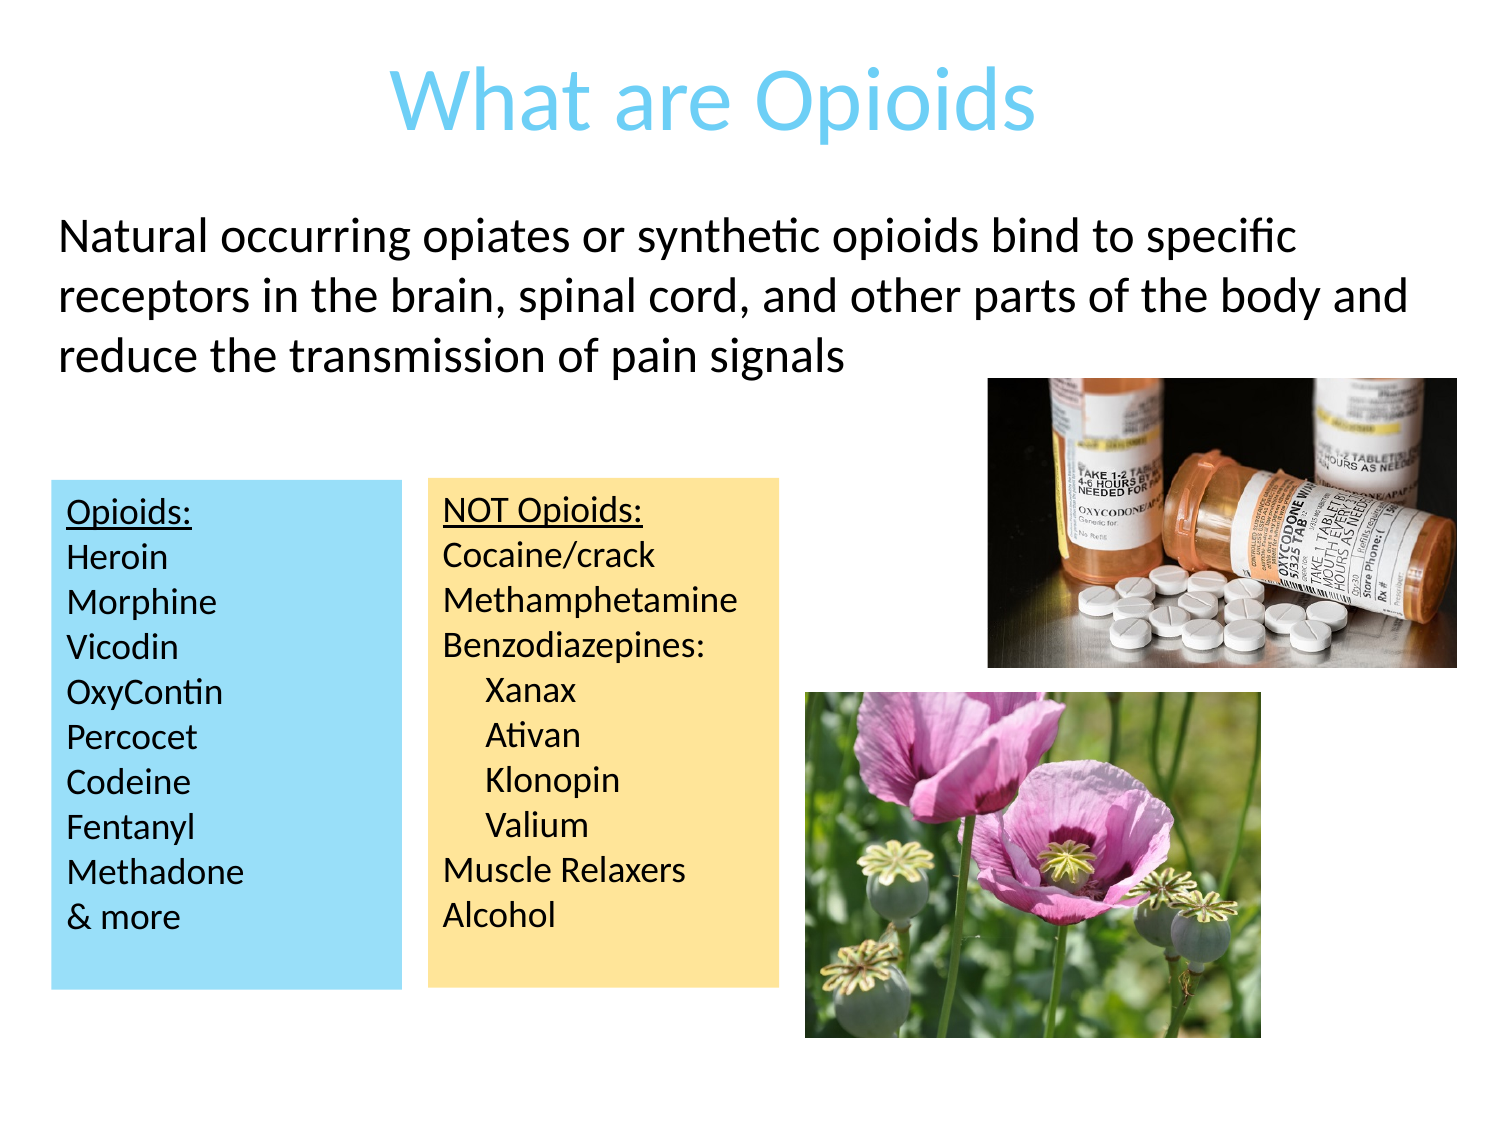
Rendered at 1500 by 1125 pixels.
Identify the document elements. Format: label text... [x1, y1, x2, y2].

picture [987, 378, 1458, 668]
title What are Opioids [370, 0, 1057, 188]
text_box Opioids: Heroin Morphine Vicodin OxyContin Percocet Codeine Fentanyl Methadone & more [51, 479, 402, 990]
picture [804, 692, 1261, 1039]
list Natural occurring opiates or synthetic opioids bind to specific receptors in the brain, spinal cord, and other parts of the body and reduce the transmission of pain signals [43, 194, 1457, 425]
text_box NOT Opioids: Cocaine/crack Methamphetamine Benzodiazepines: Xanax Ativan Klonopin Valium Muscle Relaxers Alcohol [428, 477, 780, 988]
